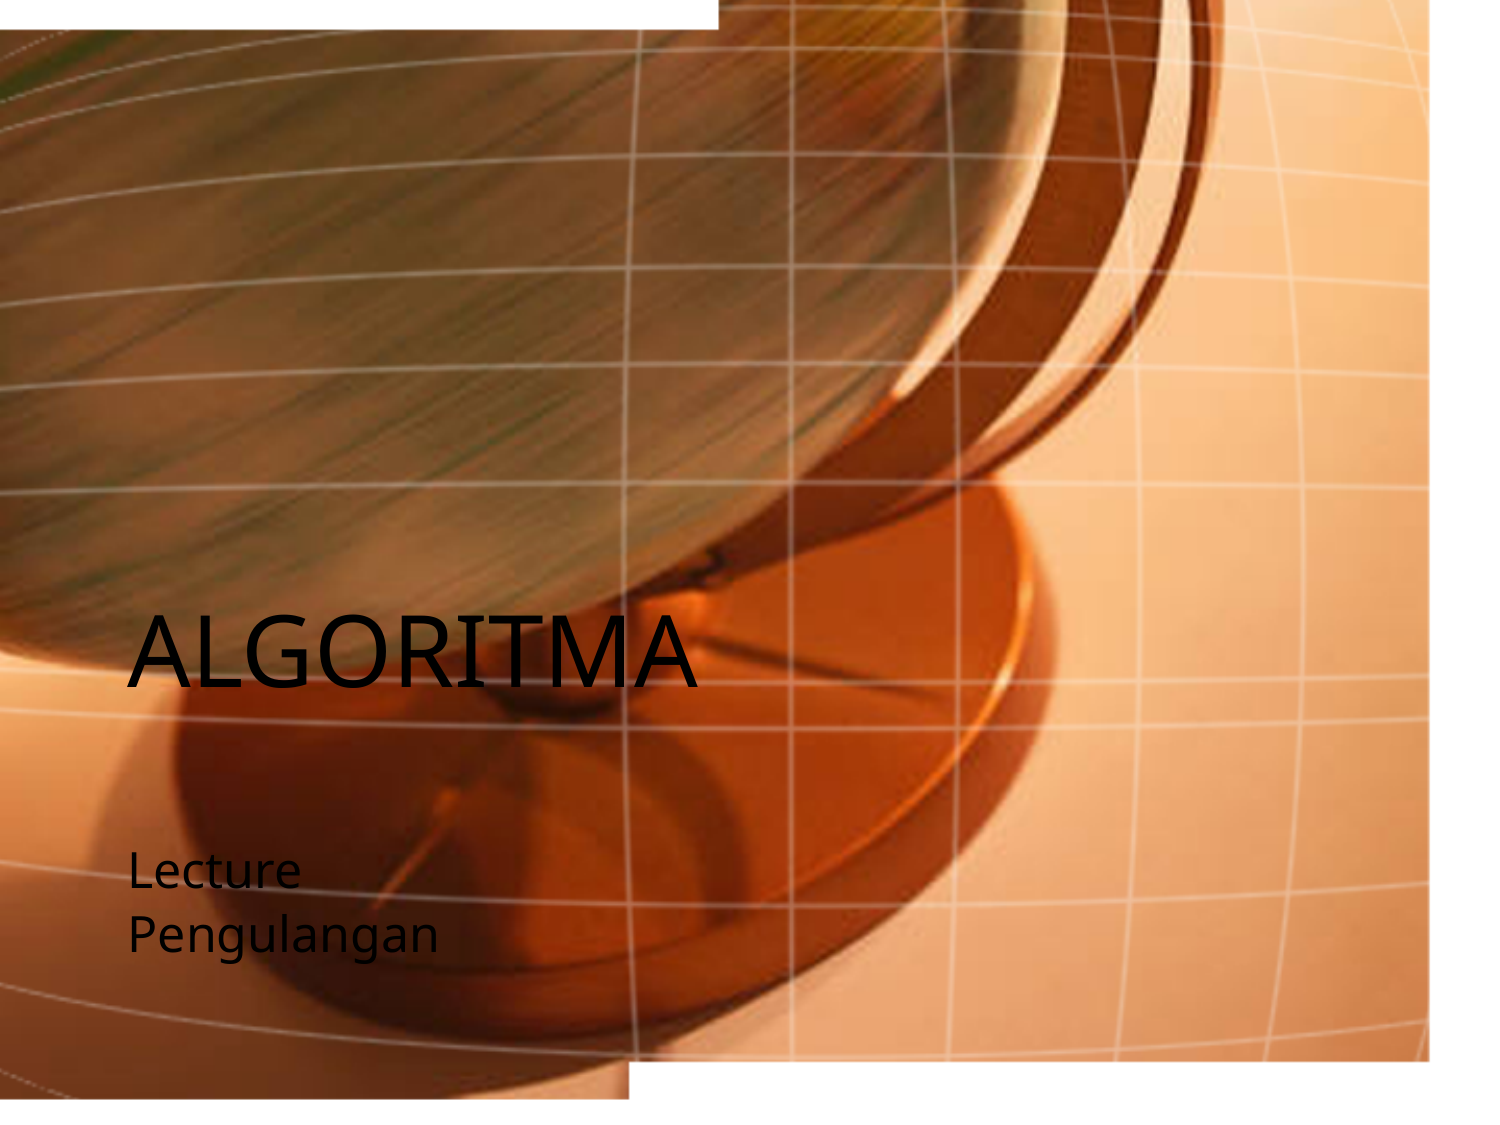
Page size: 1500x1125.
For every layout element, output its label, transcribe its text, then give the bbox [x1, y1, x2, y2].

picture [0, 0, 1500, 1125]
subtitle Lecture Pengulangan [112, 837, 1126, 976]
title ALGORITMA [112, 602, 1126, 715]
